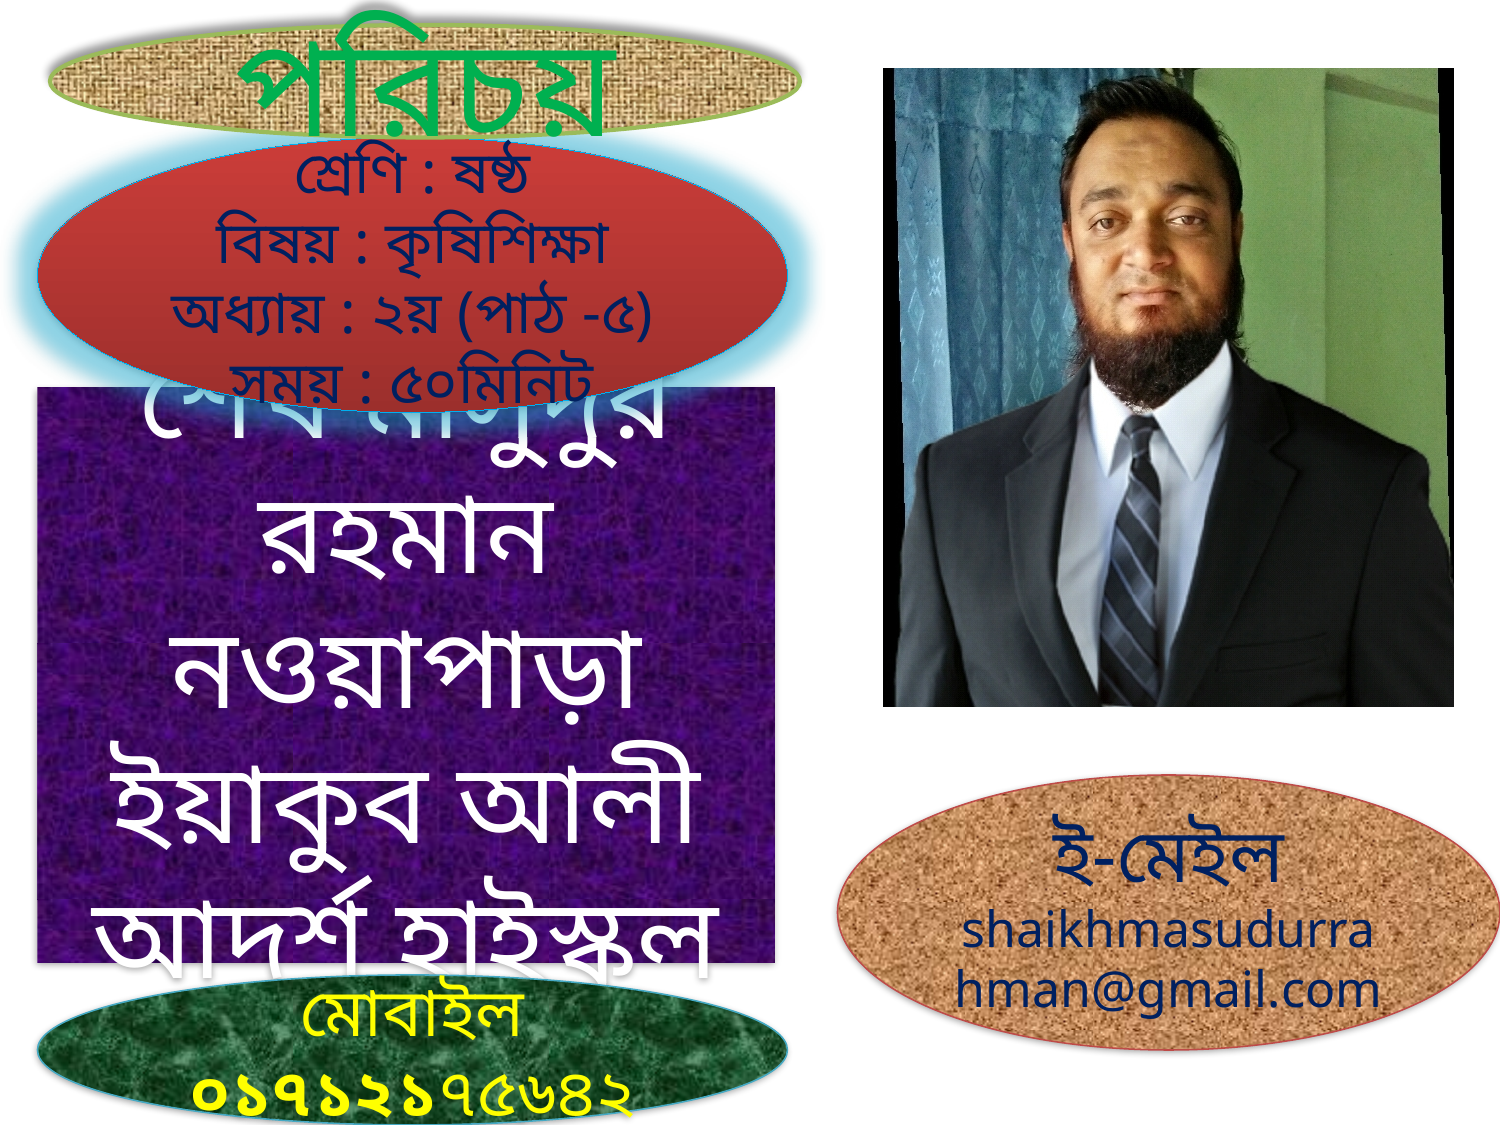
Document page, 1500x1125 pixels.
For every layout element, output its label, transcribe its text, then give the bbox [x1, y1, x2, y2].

text_box পরিচয় [47, 22, 803, 140]
text_box মোবাইল ০১৭১২১৭৫৬৪২ [36, 974, 789, 1125]
text_box ই-মেইল shaikhmasudurrahman@gmail.com [836, 774, 1500, 1051]
picture [883, 68, 1455, 707]
text_box শেখ মাসুদুর রহমান নওয়াপাড়া ইয়াকুব আলী আদর্শ হাইস্কুল বাগেরহাট [37, 387, 775, 963]
text_box শ্রেণি : ষষ্ঠ বিষয় : কৃষিশিক্ষা অধ্যায় : ২য় (পাঠ -৫) সময় : ৫০মিনিট [37, 139, 788, 413]
